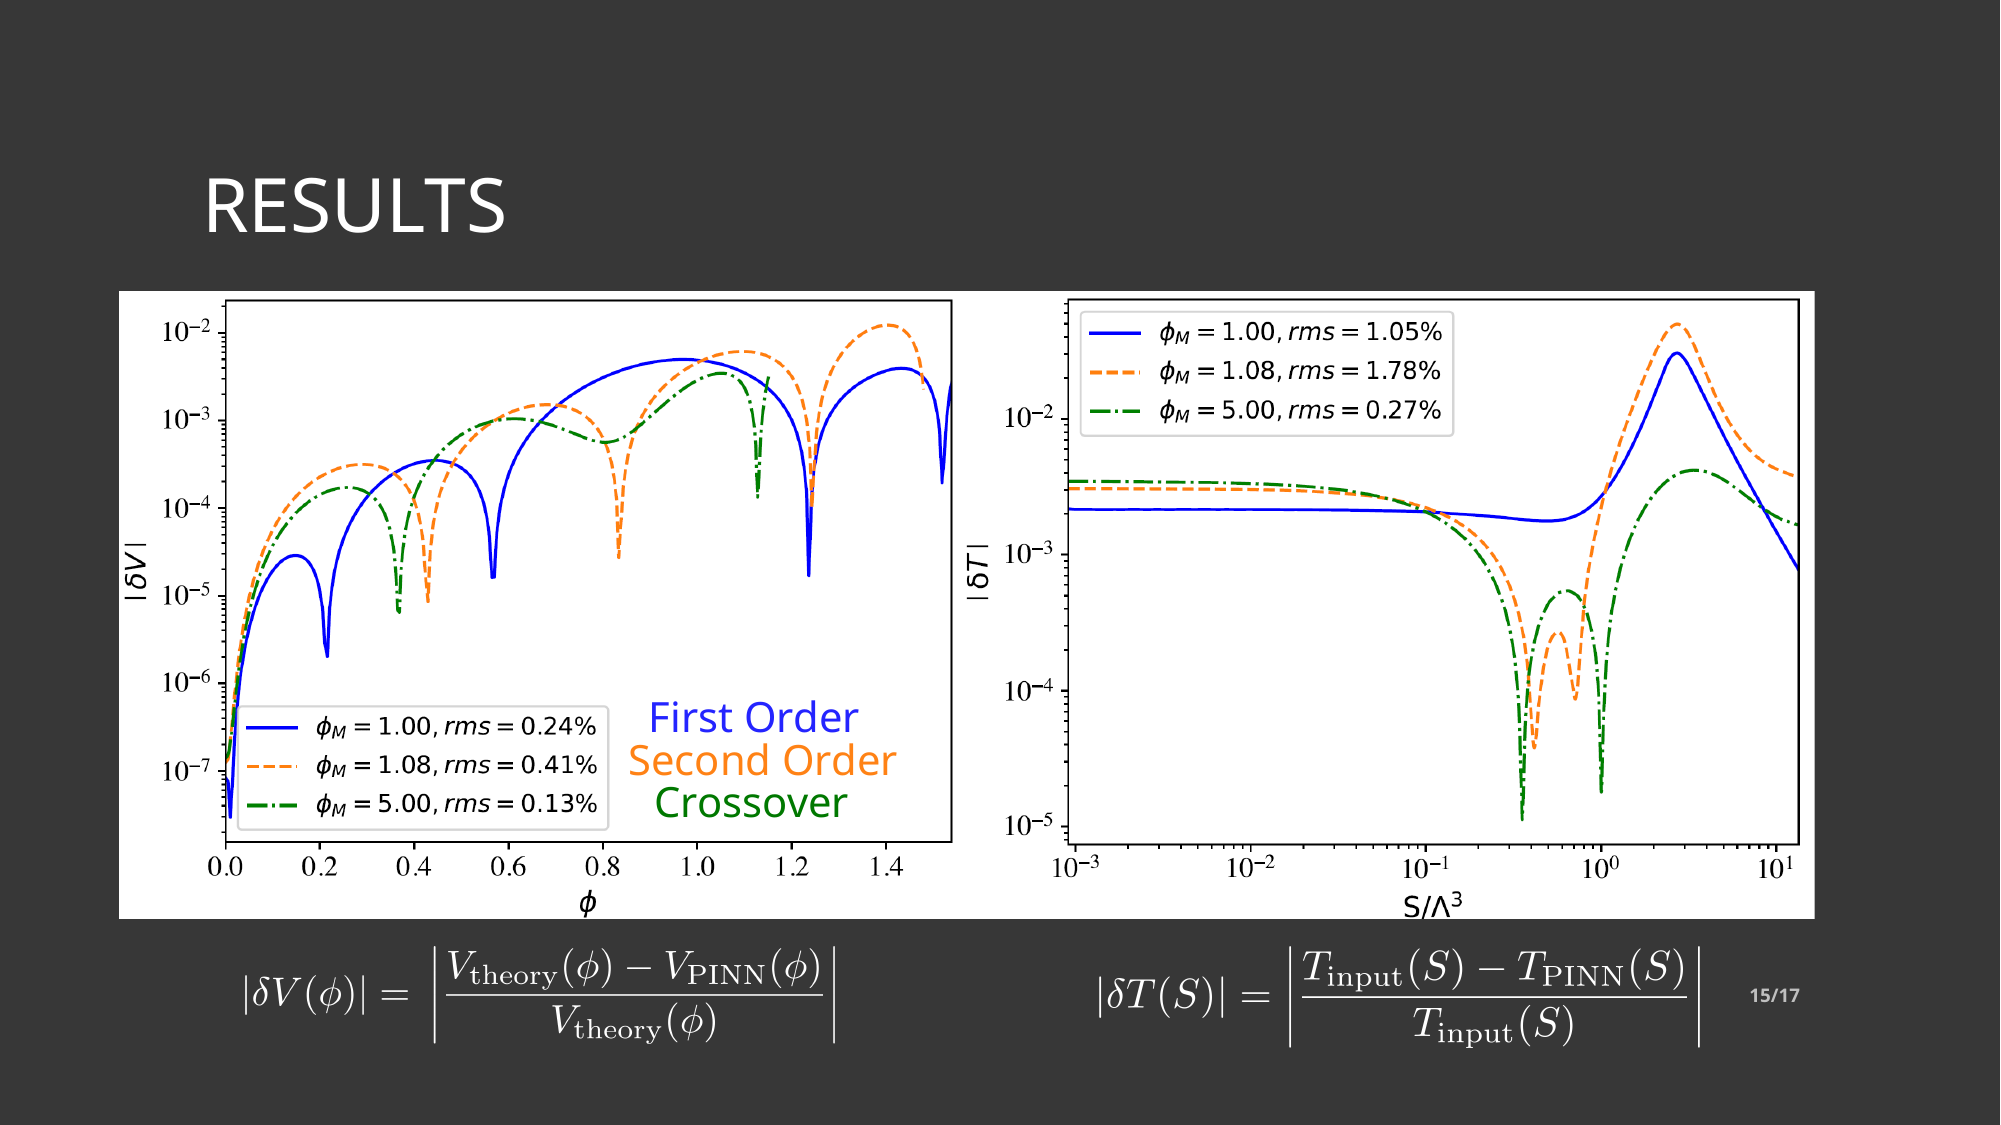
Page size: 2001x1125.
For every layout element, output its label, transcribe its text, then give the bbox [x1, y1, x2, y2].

slide_number 15/17 [1724, 965, 1816, 1025]
picture [118, 291, 1815, 919]
title Results [187, 46, 1813, 291]
picture [245, 946, 835, 1045]
picture [1099, 946, 1700, 1049]
